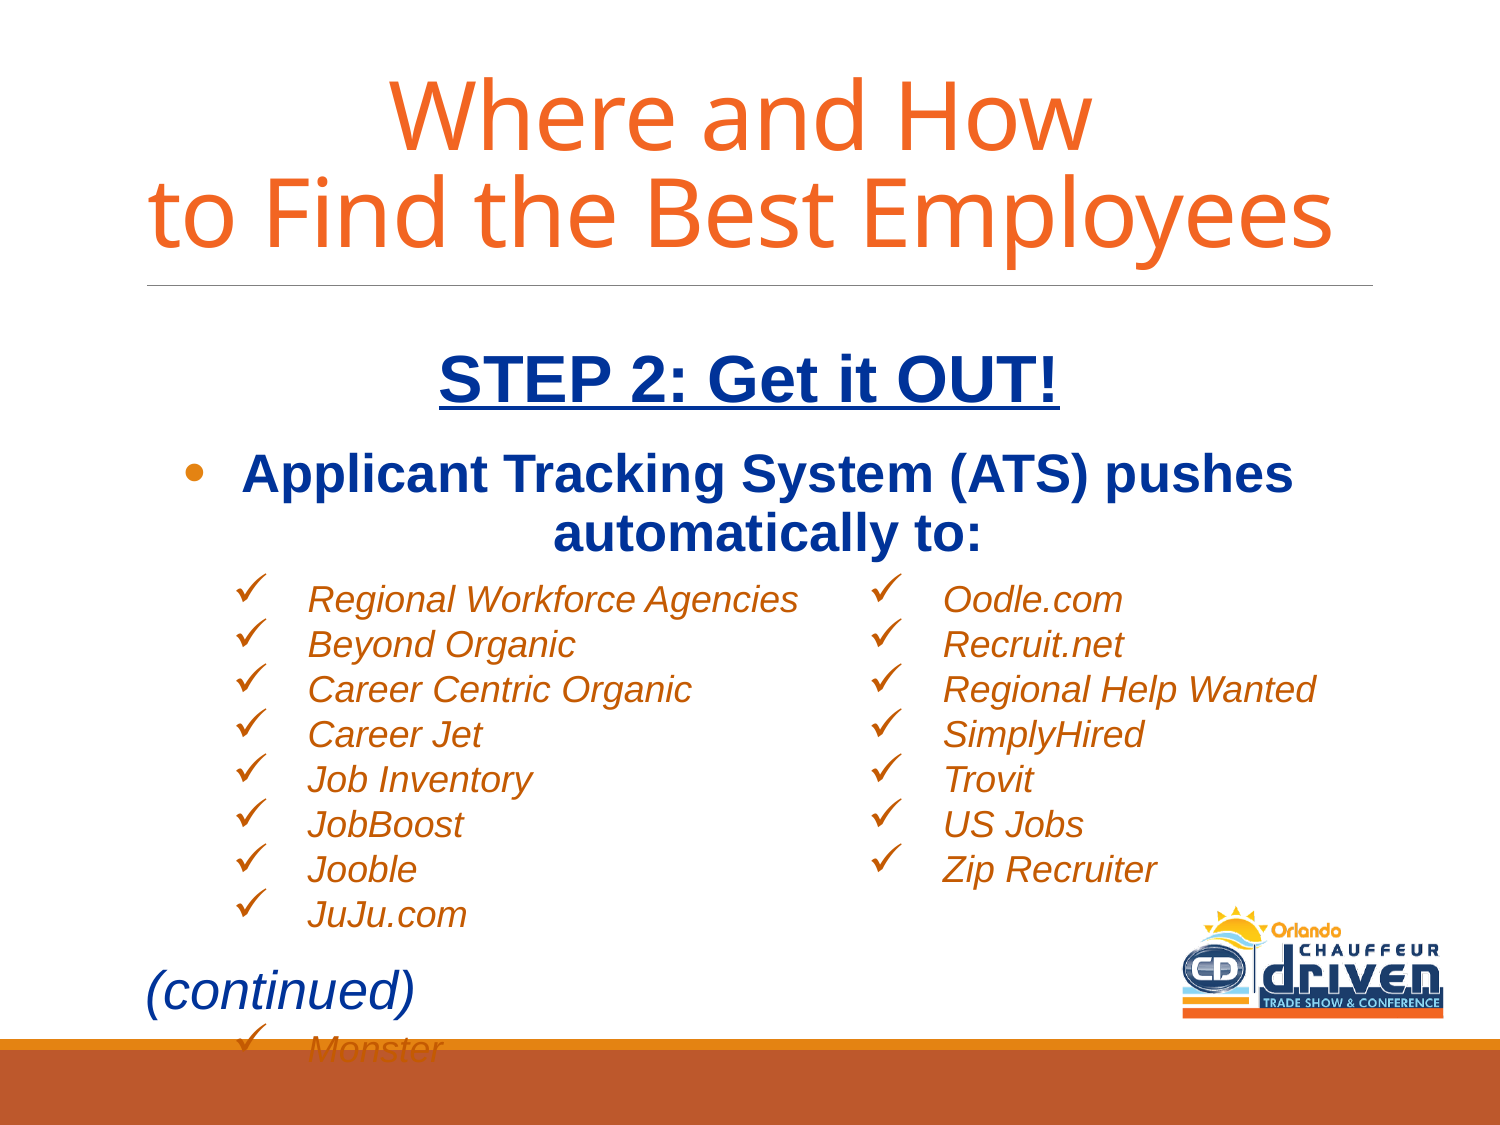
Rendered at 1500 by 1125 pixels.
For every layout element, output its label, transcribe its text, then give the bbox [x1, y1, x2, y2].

list STEP 2: Get it OUT! Applicant Tracking System (ATS) pushes automatically to: [75, 337, 1388, 585]
text_box Regional Workforce Agencies Beyond Organic Career Centric Organic Career Jet Job Inventory JobBoost Jooble JuJu.com Monster Oodle.com Recruit.net Regional Help Wanted SimplyHired Trovit US Jobs Zip Recruiter [200, 567, 1500, 1082]
title Where and How to Find the Best Employees [75, 87, 1432, 275]
picture [1174, 899, 1451, 1025]
text_box (continued) [112, 947, 488, 1028]
